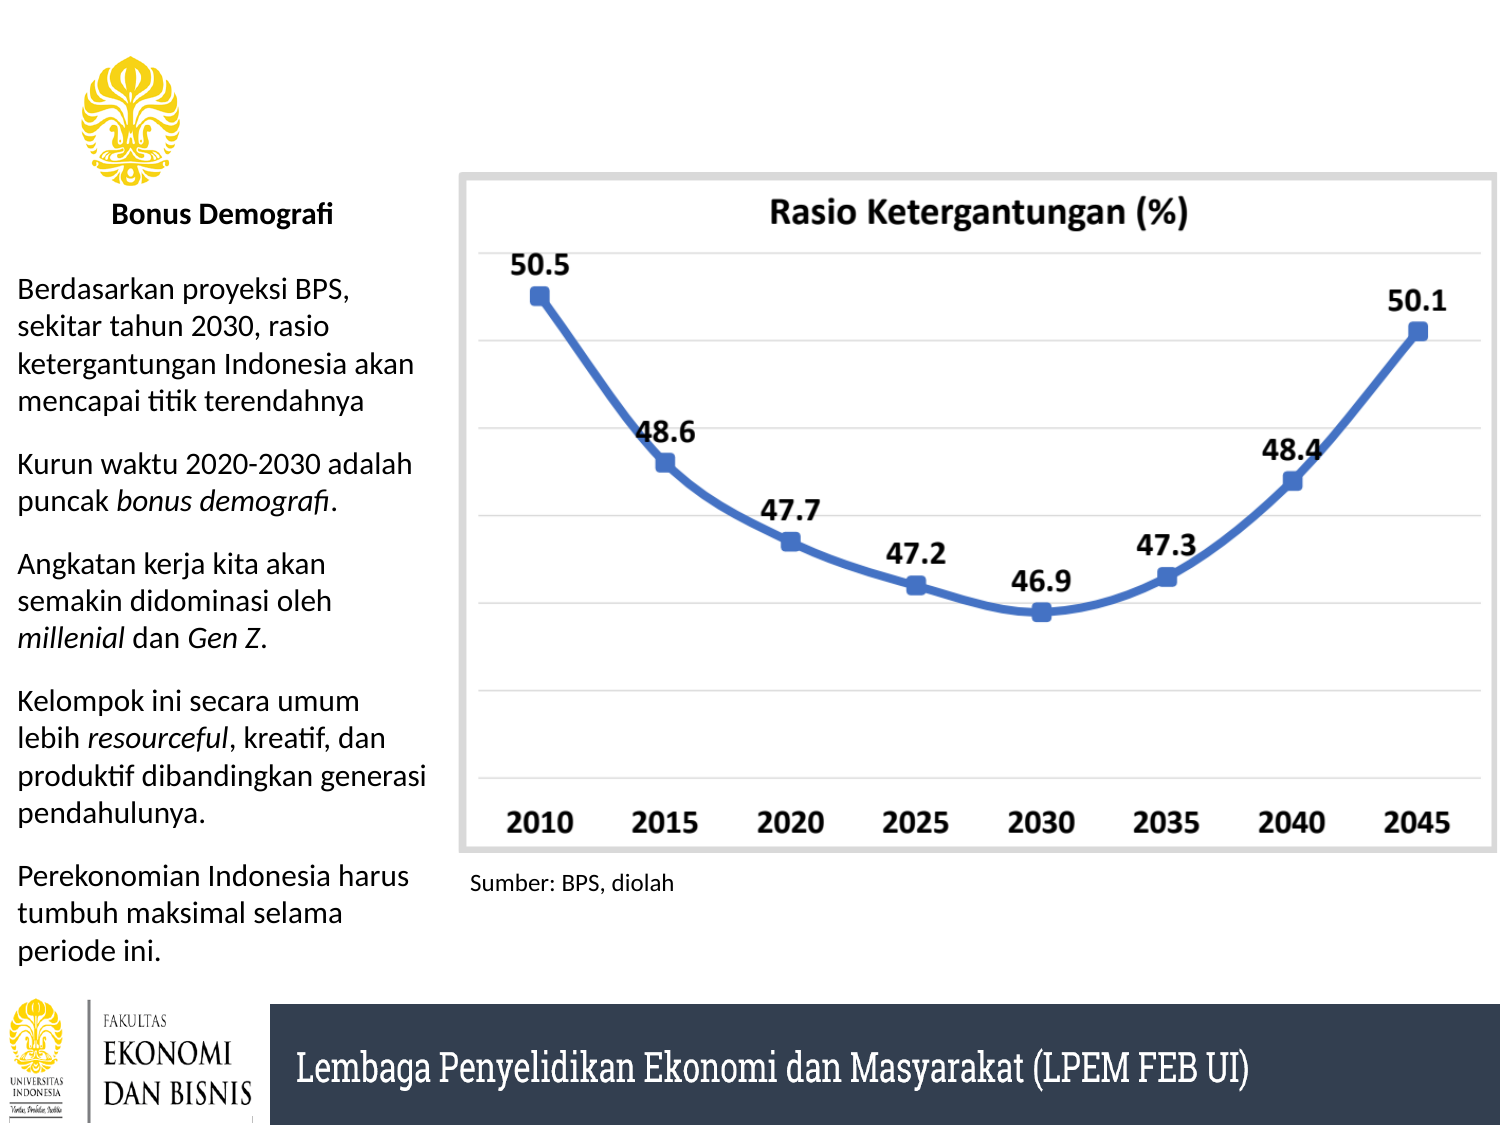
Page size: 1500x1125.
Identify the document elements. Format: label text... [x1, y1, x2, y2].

picture [0, 0, 1500, 1125]
text_box Sumber: BPS, diolah [455, 859, 691, 905]
text_box Bonus Demografi Berdasarkan proyeksi BPS, sekitar tahun 2030, rasio ketergantungan Indonesia akan mencapai titik terendahnya Kurun waktu 2020-2030 adalah puncak bonus demografi. Angkatan kerja kita akan semakin didominasi oleh millenial dan Gen Z. Kelompok ini secara umum lebih resourceful, kreatif, dan produktif dibandingkan generasi pendahulunya. Perekonomian Indonesia harus tumbuh maksimal selama periode ini. [2, 185, 443, 1037]
